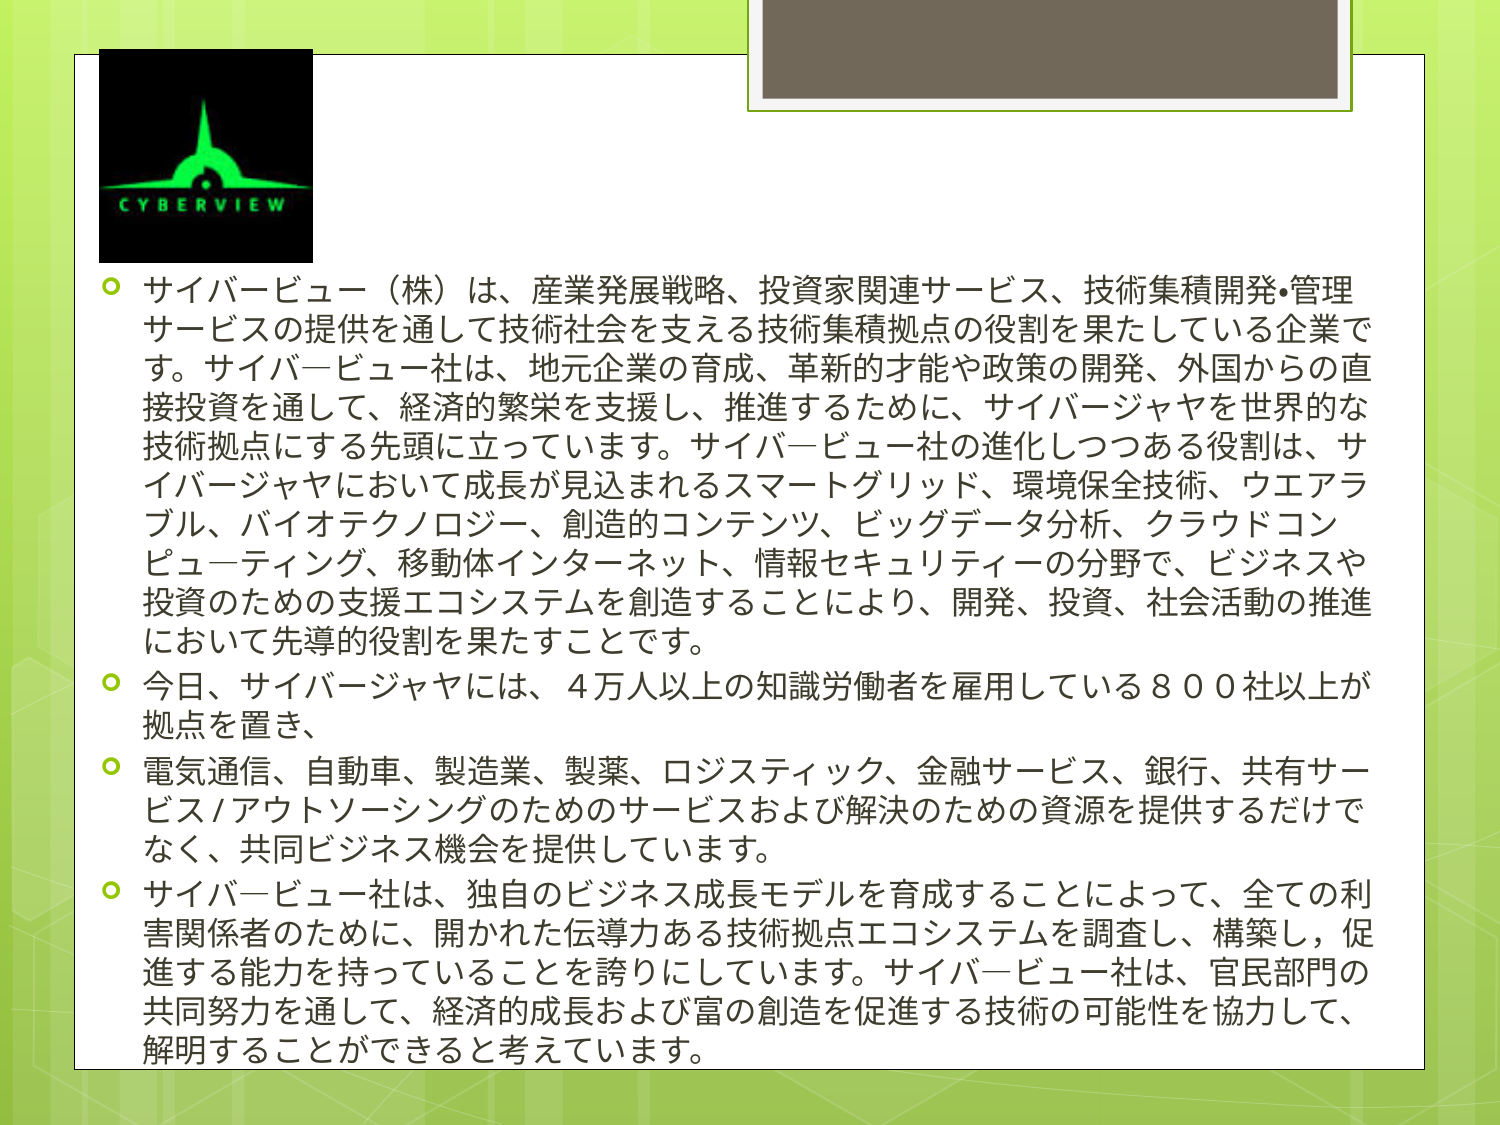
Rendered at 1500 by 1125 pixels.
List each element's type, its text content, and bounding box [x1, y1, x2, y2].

list サイバービュー（株）は、産業発展戦略、投資家関連サービス、技術集積開発・管理サービスの提供を通して技術社会を支える技術集積拠点の役割を果たしている企業です。サイバ―ビュー社は、地元企業の育成、革新的才能や政策の開発、外国からの直接投資を通して、経済的繁栄を支援し、推進するために、サイバージャヤを世界的な技術拠点にする先頭に立っています。サイバ―ビュー社の進化しつつある役割は、サイバージャヤにおいて成長が見込まれるスマートグリッド、環境保全技術、ウエアラブル、バイオテクノロジー、創造的コンテンツ、ビッグデータ分析、クラウドコンピュ―ティング、移動体インターネット、情報セキュリティーの分野で、ビジネスや投資のための支援エコシステムを創造することにより、開発、投資、社会活動の推進において先導的役割を果たすことです。 今日、サイバージャヤには、４万人以上の知識労働者を雇用している８００社以上が拠点を置き、 電気通信、自動車、製造業、製薬、ロジスティック、金融サービス、銀行、共有サービス/アウトソーシングのためのサービスおよび解決のための資源を提供するだけでなく、共同ビジネス機会を提供しています。 サイバ―ビュー社は、独自のビジネス成長モデルを育成することによって、全ての利害関係者のために、開かれた伝導力ある技術拠点エコシステムを調査し、構築し，促進する能力を持っていることを誇りにしています。サイバ―ビュー社は、官民部門の共同努力を通して、経済的成長および富の創造を促進する技術の可能性を協力して、解明することができると考えています。 [75, 262, 1413, 1088]
picture [99, 49, 313, 263]
